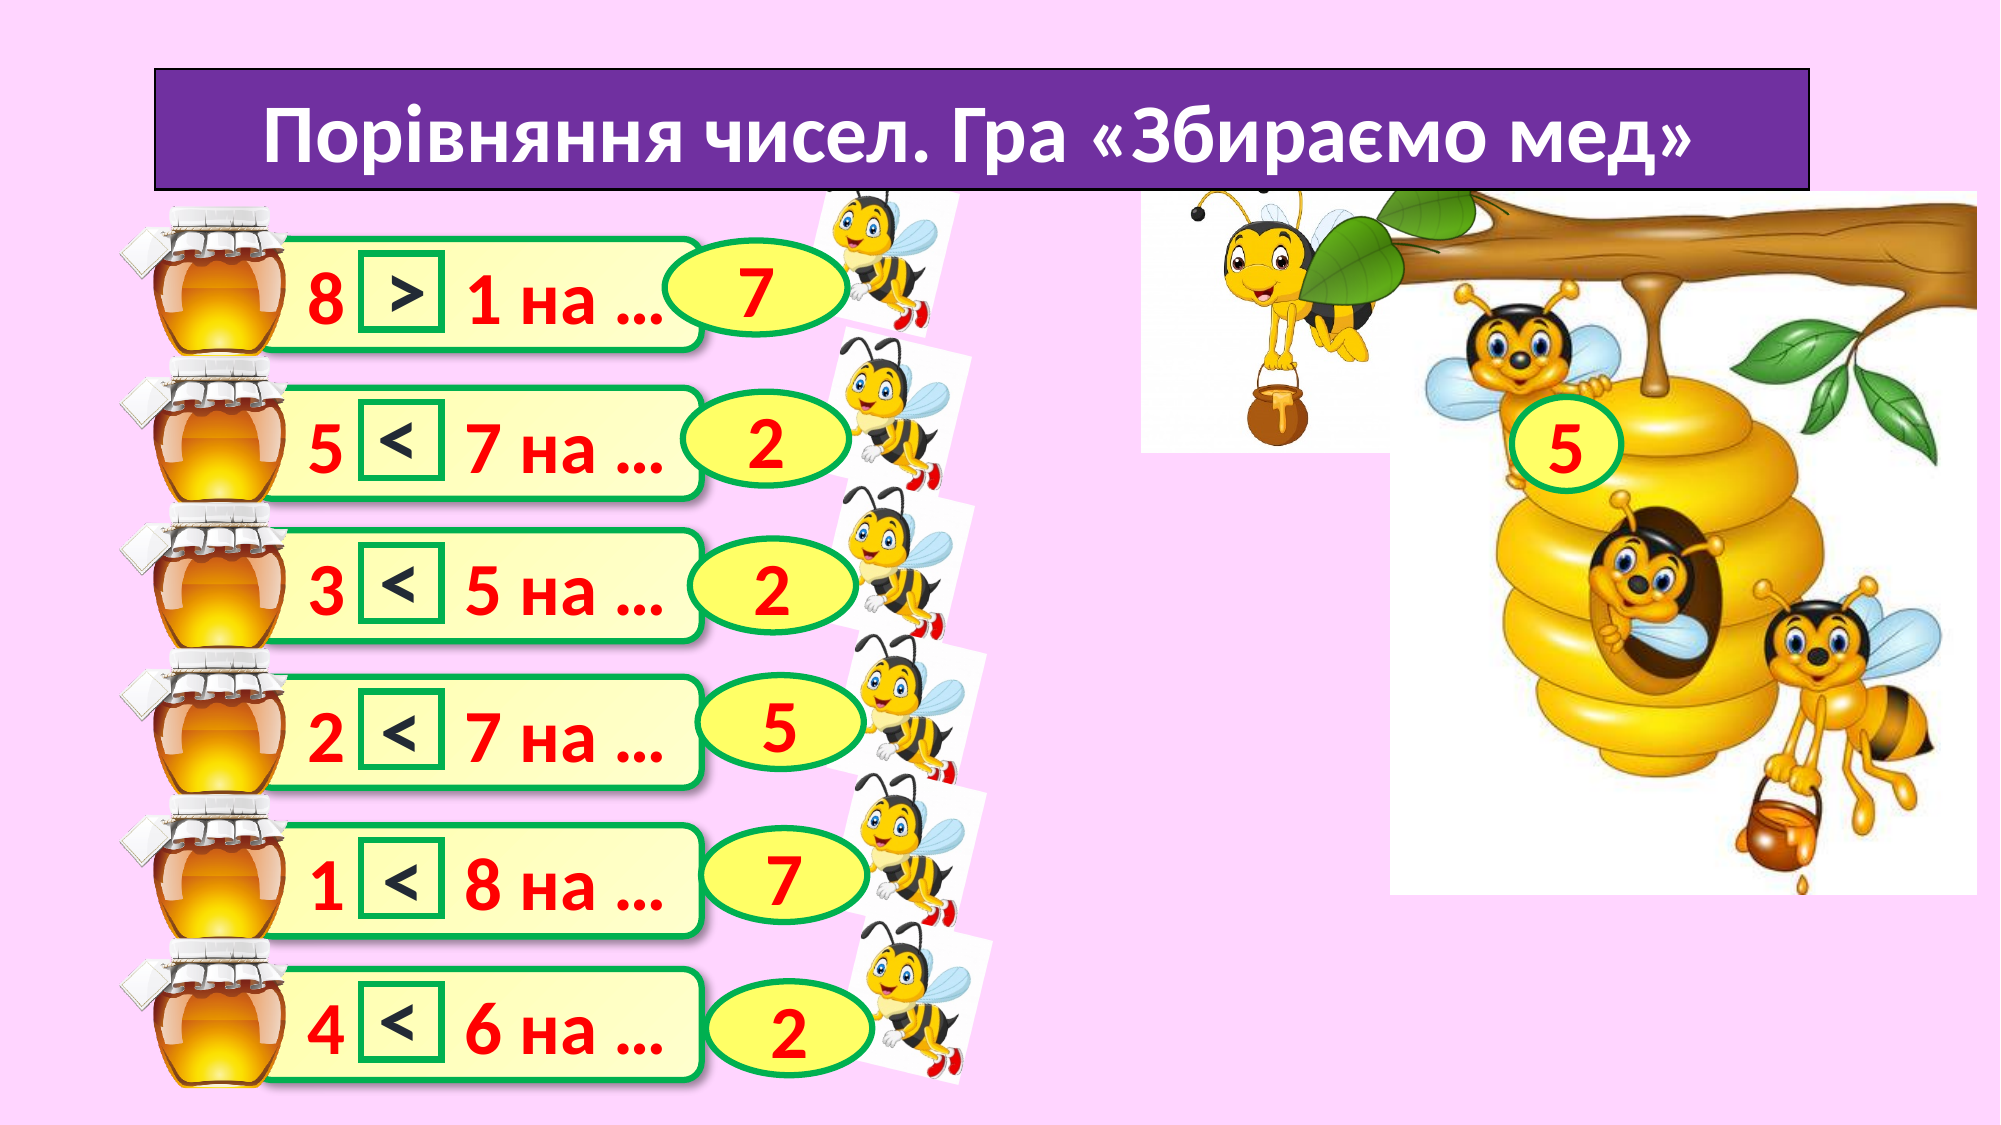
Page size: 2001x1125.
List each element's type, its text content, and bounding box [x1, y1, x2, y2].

text_box < [365, 669, 458, 785]
text_box 2 7 на … [309, 675, 703, 789]
text_box 5 7 на … [309, 386, 703, 500]
text_box [360, 839, 367, 917]
text_box [360, 983, 364, 1061]
text_box 8 1 на … [309, 237, 703, 352]
text_box < [364, 520, 457, 636]
text_box > [370, 229, 466, 345]
picture [827, 327, 992, 1084]
text_box Порівняння чисел. Гра «Збираємо мед» [154, 68, 1810, 191]
text_box 4 6 на … [309, 967, 703, 1082]
text_box 2 [688, 537, 829, 634]
text_box < [367, 818, 460, 934]
text_box [360, 253, 370, 331]
text_box [360, 690, 365, 768]
picture [1141, 152, 1977, 895]
text_box 3 5 на … [309, 529, 703, 643]
text_box 7 [663, 239, 814, 336]
text_box 5 [696, 674, 841, 771]
text_box 1 8 на … [309, 824, 703, 938]
text_box 2 [704, 980, 847, 1077]
text_box 7 [700, 827, 841, 924]
picture [113, 191, 309, 1098]
text_box 2 [681, 390, 827, 487]
text_box < [362, 377, 455, 492]
text_box < [364, 959, 456, 1074]
picture [813, 176, 959, 337]
text_box [360, 544, 364, 622]
